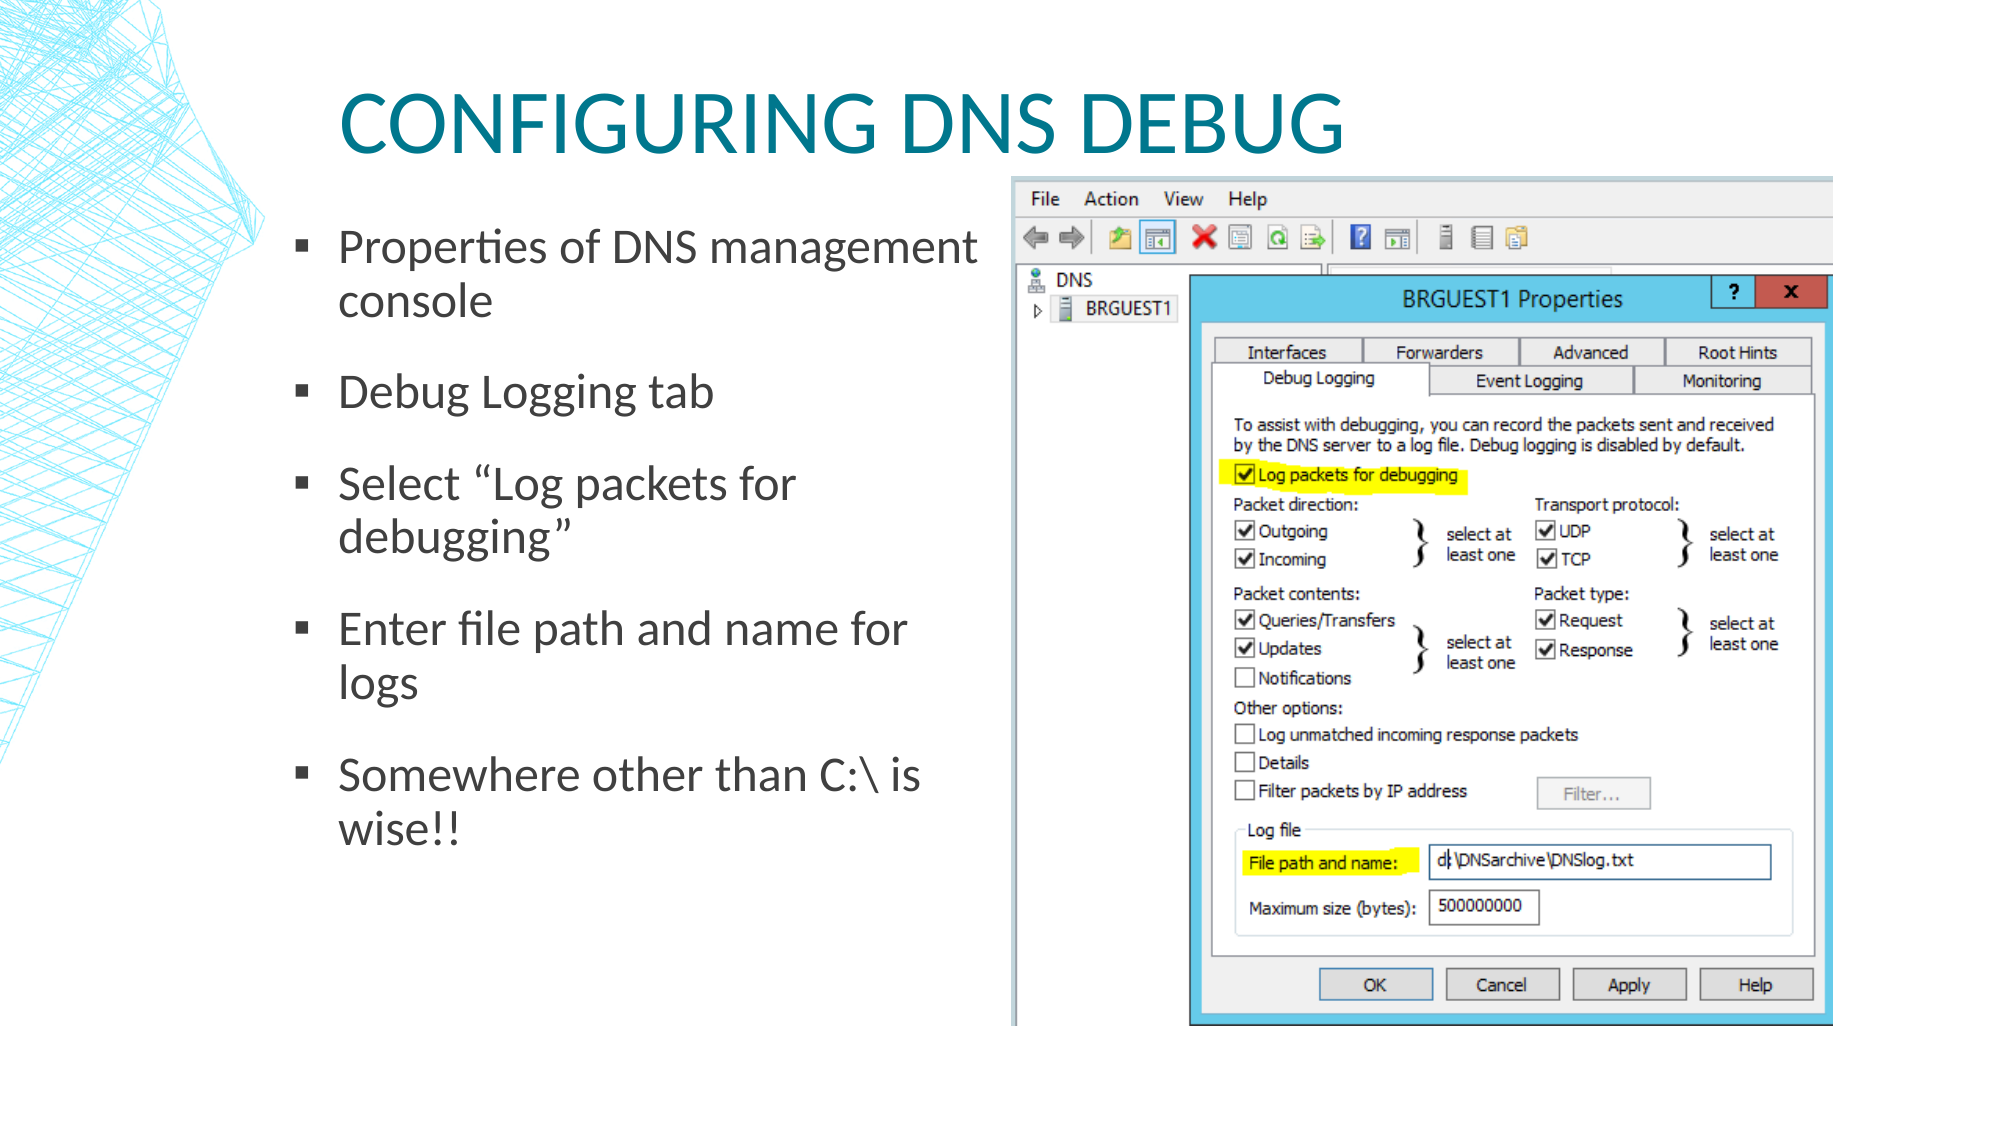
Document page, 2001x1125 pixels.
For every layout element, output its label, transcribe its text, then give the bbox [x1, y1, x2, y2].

title Configuring DNS Debug [324, 62, 1863, 180]
list Properties of DNS management console Debug Logging tab Select “Log packets for debugging” Enter file path and name for logs Somewhere other than C:\ is wise!! [278, 212, 1000, 971]
picture [0, 0, 2001, 1125]
